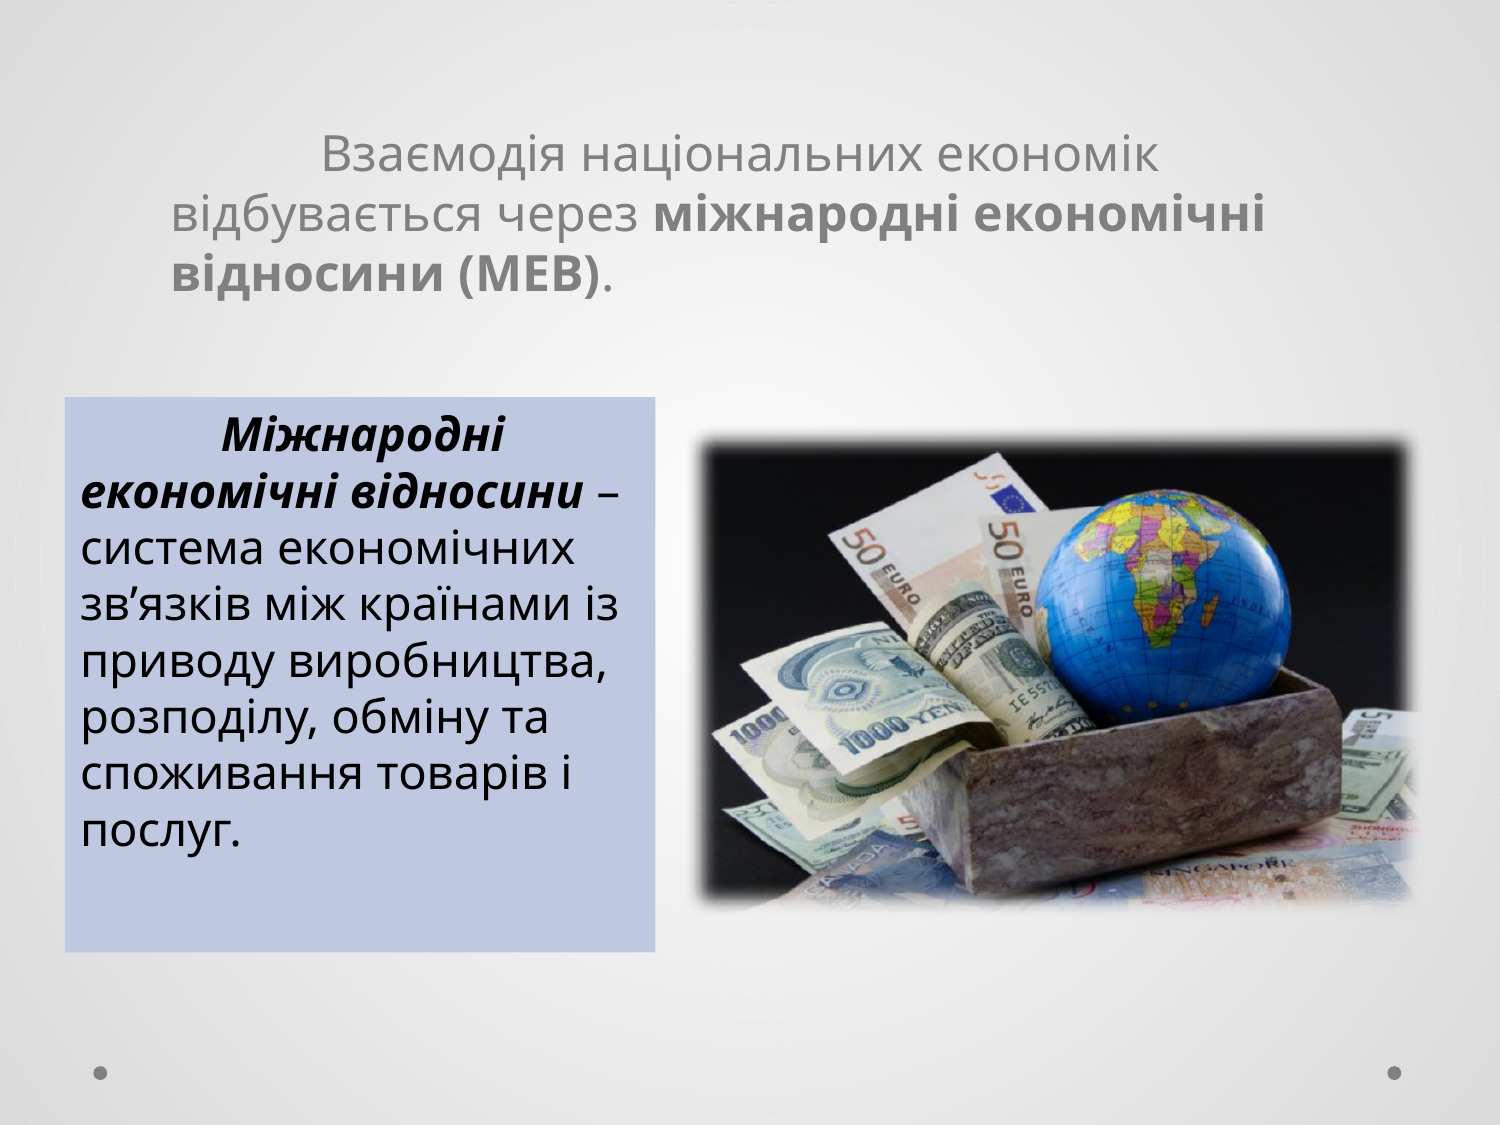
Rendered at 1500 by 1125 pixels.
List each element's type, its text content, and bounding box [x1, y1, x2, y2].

picture [684, 424, 1424, 918]
list Міжнародні економічні відносини – система економічних зв’язків між країнами із приводу виробництва, розподілу, обміну та споживання товарів і послуг. [64, 397, 656, 953]
text_box Взаємодія національних економік відбувається через міжнародні економічні відносини (МЕВ). [155, 113, 1349, 309]
